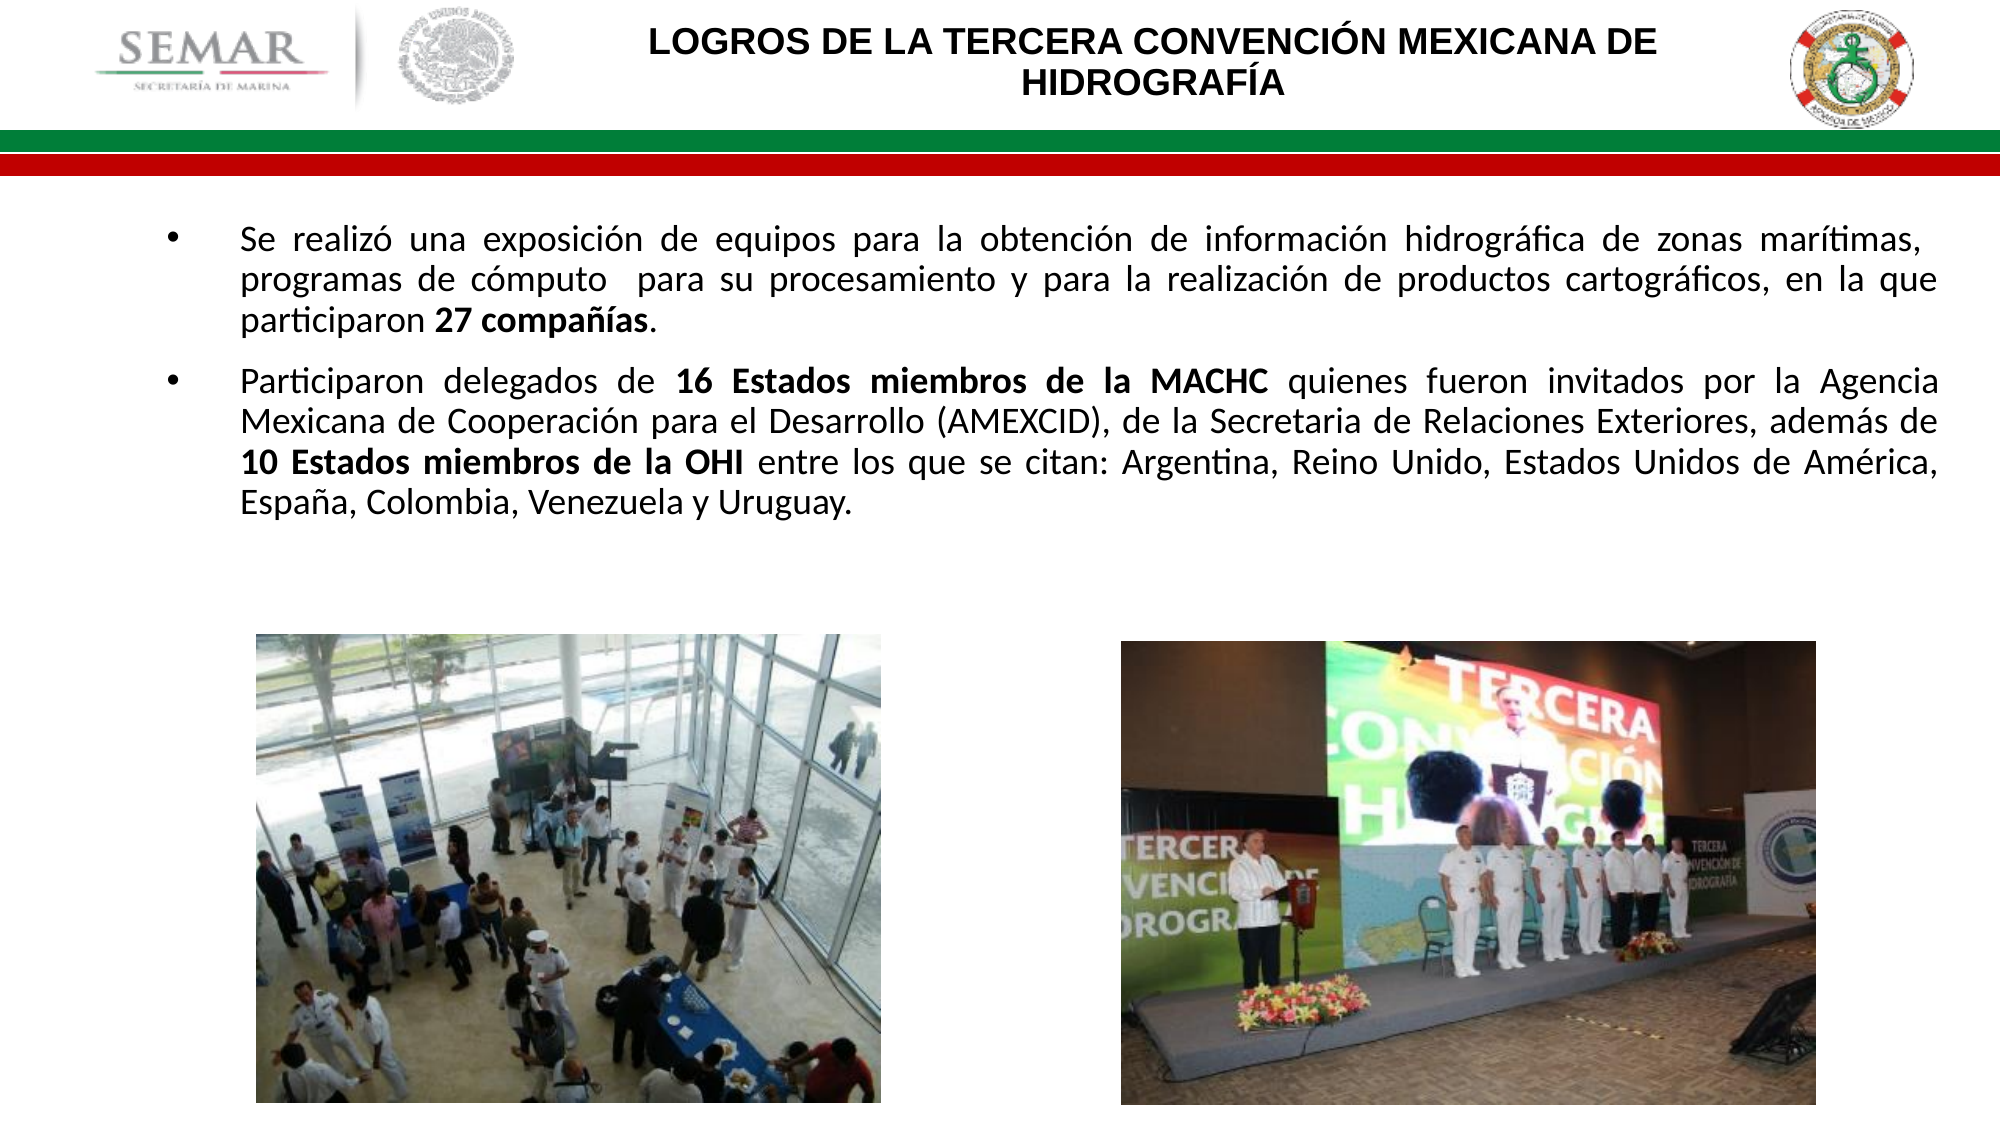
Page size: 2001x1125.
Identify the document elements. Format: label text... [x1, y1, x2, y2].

title LOGROS DE LA TERCERA CONVENCIÓN MEXICANA DE HIDROGRAFÍA [529, 0, 1778, 127]
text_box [0, 131, 2000, 175]
picture [1789, 10, 1914, 129]
list Se realizó una exposición de equipos para la obtención de información hidrográfica de zonas marítimas, programas de cómputo para su procesamiento y para la realización de productos cartográficos, en la que participaron 27 compañías. Participaron delegados de 16 Estados miembros de la MACHC quienes fueron invitados por la Agencia Mexicana de Cooperación para el Desarrollo (AMEXCID), de la Secretaria de Relaciones Exteriores, además de 10 Estados miembros de la OHI entre los que se citan: Argentina, Reino Unido, Estados Unidos de América, España, Colombia, Venezuela y Uruguay. [33, 211, 1956, 1076]
picture [256, 634, 881, 1103]
picture [1121, 641, 1816, 1105]
picture [92, 0, 517, 120]
